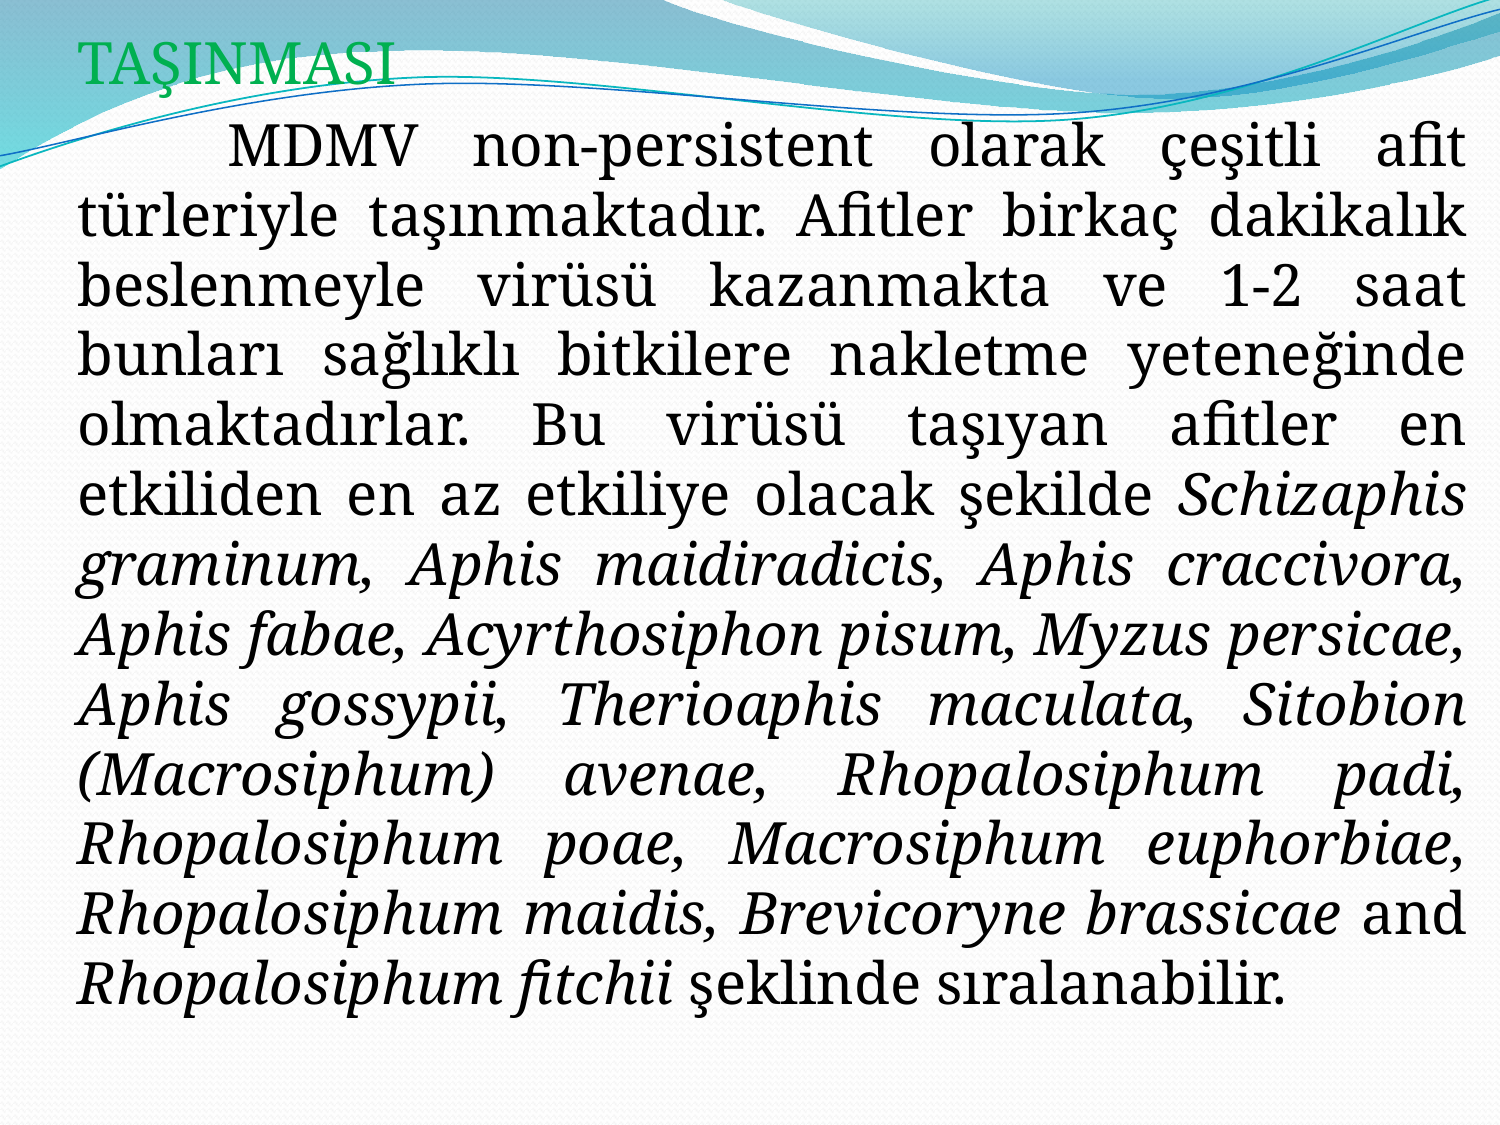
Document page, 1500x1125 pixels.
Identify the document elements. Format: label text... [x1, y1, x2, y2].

list TAŞINMASI MDMV non-persistent olarak çeşitli afit türleriyle taşınmaktadır. Afitler birkaç dakikalık beslenmeyle virüsü kazanmakta ve 1-2 saat bunları sağlıklı bitkilere nakletme yeteneğinde olmaktadırlar. Bu virüsü taşıyan afitler en etkiliden en az etkiliye olacak şekilde Schizaphis graminum, Aphis maidiradicis, Aphis craccivora, Aphis fabae, Acyrthosiphon pisum, Myzus persicae, Aphis gossypii, Therioaphis maculata, Sitobion (Macrosiphum) avenae, Rhopalosiphum padi, Rhopalosiphum poae, Macrosiphum euphorbiae, Rhopalosiphum maidis, Brevicoryne brassicae and Rhopalosiphum fitchii şeklinde sıralanabilir. [17, 19, 1483, 1094]
